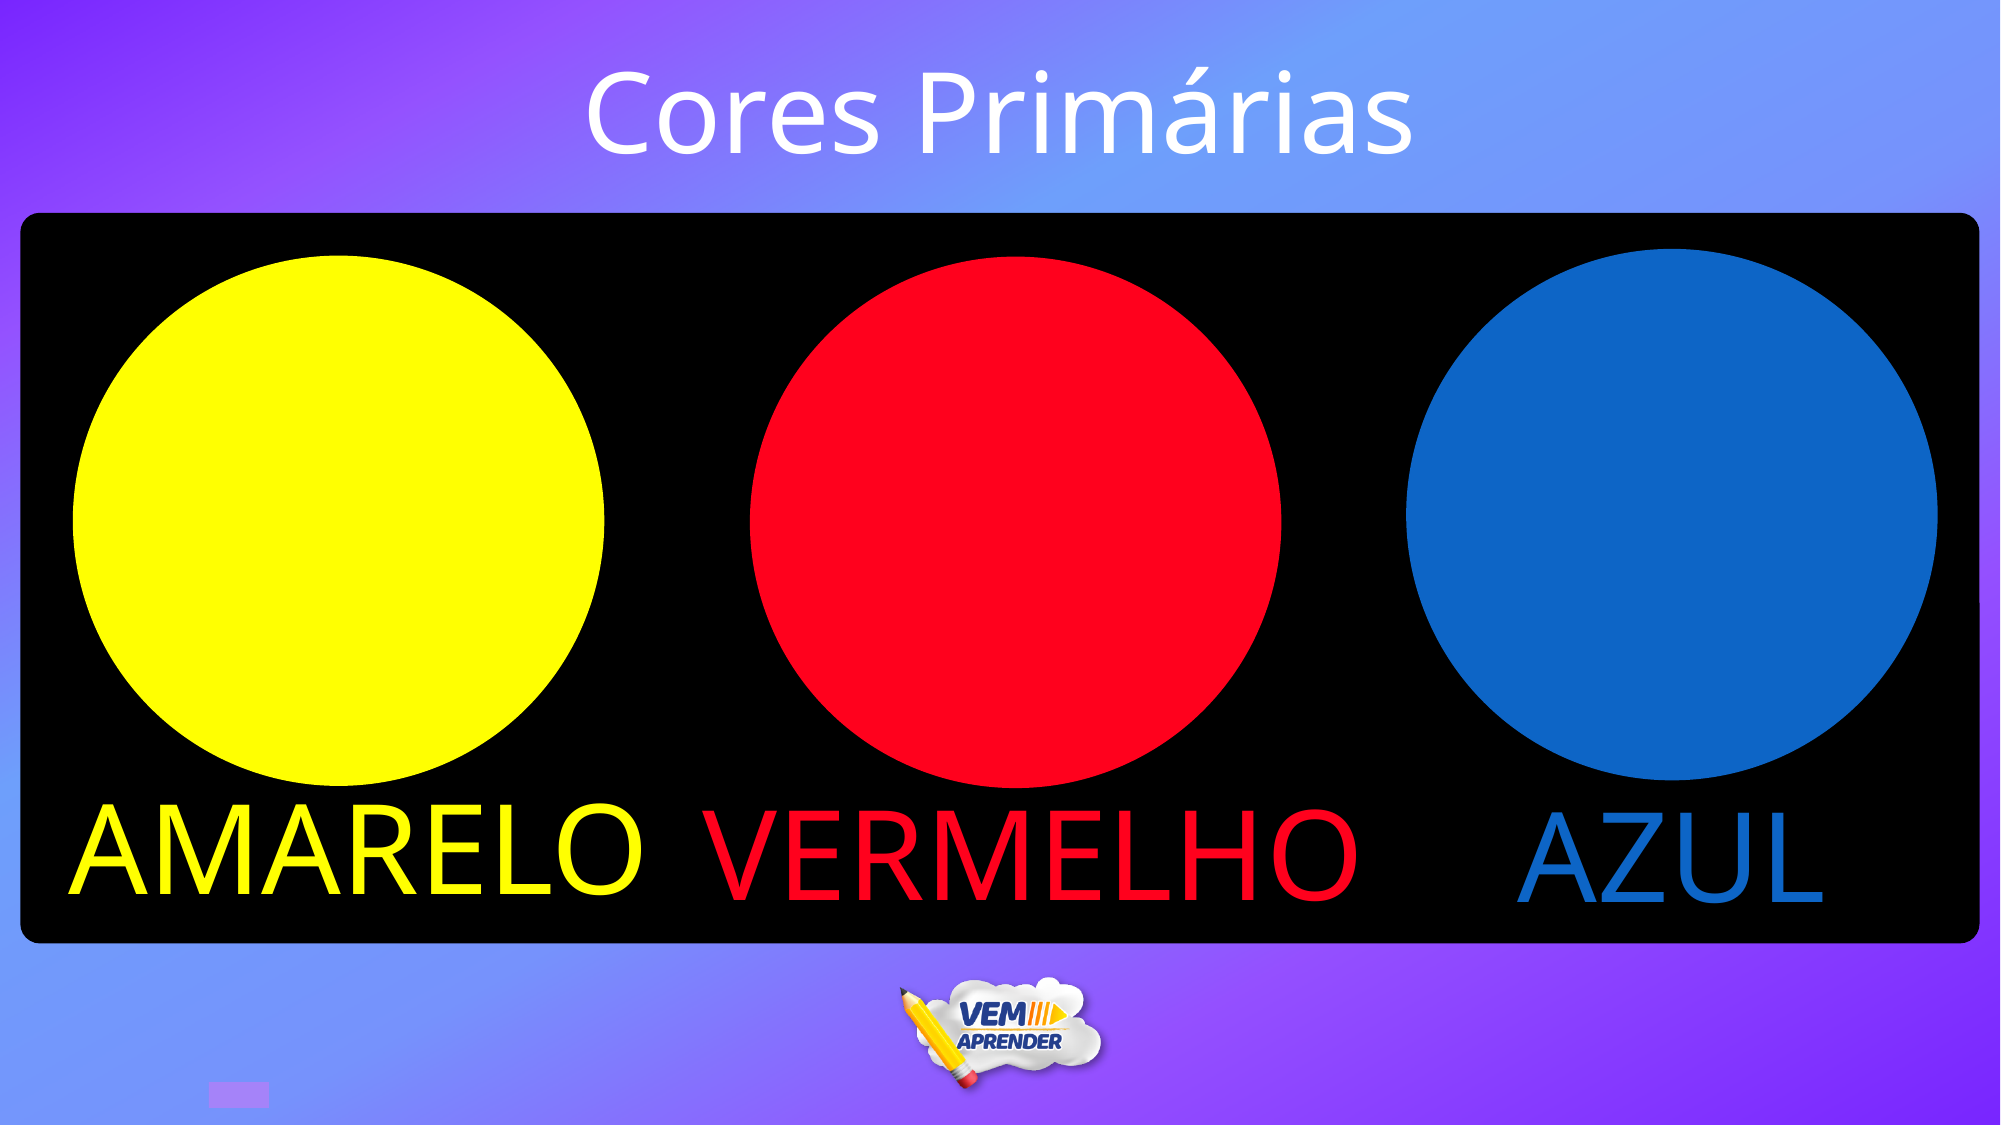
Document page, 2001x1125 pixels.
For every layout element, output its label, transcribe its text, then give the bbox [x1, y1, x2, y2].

picture [0, 0, 2001, 1125]
text_box AZUL [1406, 770, 1938, 936]
text_box Cores Primárias [454, 33, 1546, 184]
text_box [19, 211, 1981, 945]
text_box AMARELO [47, 762, 671, 928]
text_box VERMELHO [662, 767, 1405, 933]
text_box [748, 255, 1283, 767]
text_box [1405, 247, 1939, 770]
text_box [71, 254, 606, 762]
text_box [208, 1081, 270, 1109]
